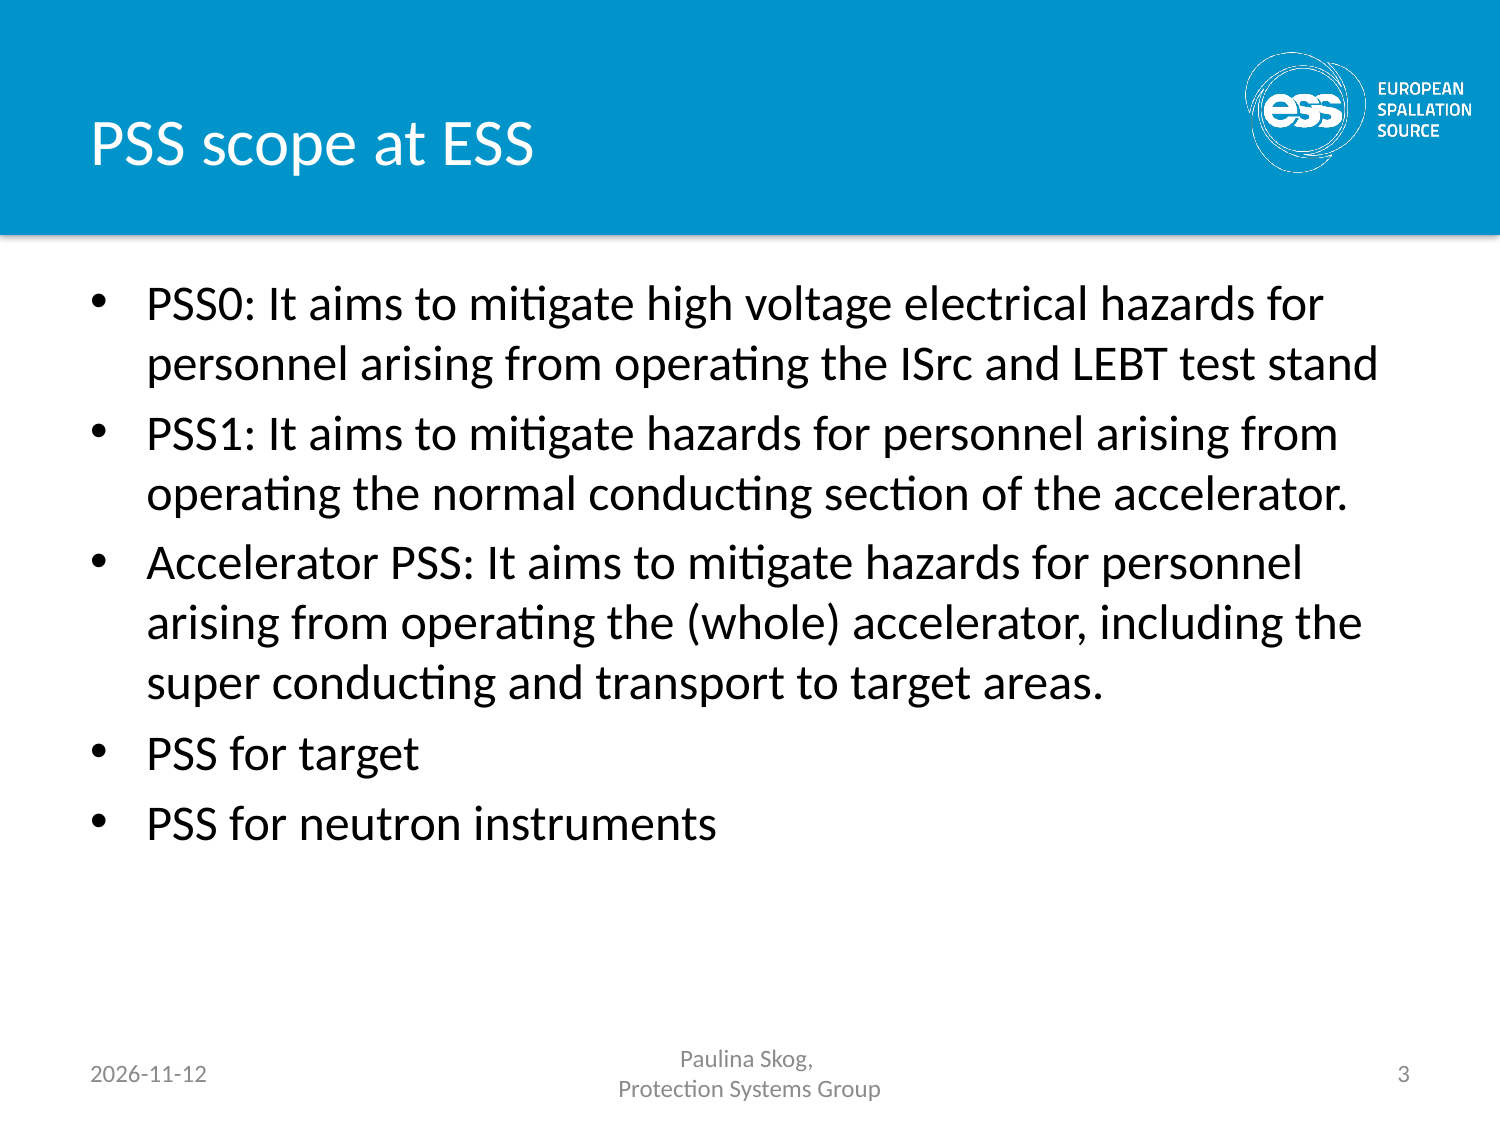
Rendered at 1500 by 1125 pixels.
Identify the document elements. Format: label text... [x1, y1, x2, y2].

picture [1418, 104, 1423, 115]
picture [1422, 125, 1428, 134]
picture [1379, 83, 1385, 94]
footer Paulina Skog, Protection Systems Group [512, 1042, 988, 1103]
picture [1398, 109, 1406, 115]
title PSS scope at ESS [75, 45, 1247, 233]
picture [1389, 104, 1393, 115]
picture [1264, 94, 1342, 127]
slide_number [75, 1042, 425, 1103]
list PSS0: It aims to mitigate high voltage electrical hazards for personnel arising from operating the ISrc and LEBT test stand PSS1: It aims to mitigate hazards for personnel arising from operating the normal conducting section of the accelerator. Accelerator PSS: It aims to mitigate hazards for personnel arising from operating the (whole) accelerator, including the super conducting and transport to target areas. PSS for target PSS for neutron instruments [75, 262, 1425, 1005]
picture [1423, 83, 1430, 94]
picture [1454, 83, 1458, 94]
picture [1432, 125, 1438, 136]
picture [1436, 104, 1444, 115]
picture [1409, 104, 1415, 115]
slide_number 3 [1074, 1042, 1425, 1103]
picture [1443, 86, 1450, 93]
picture [1400, 83, 1407, 94]
